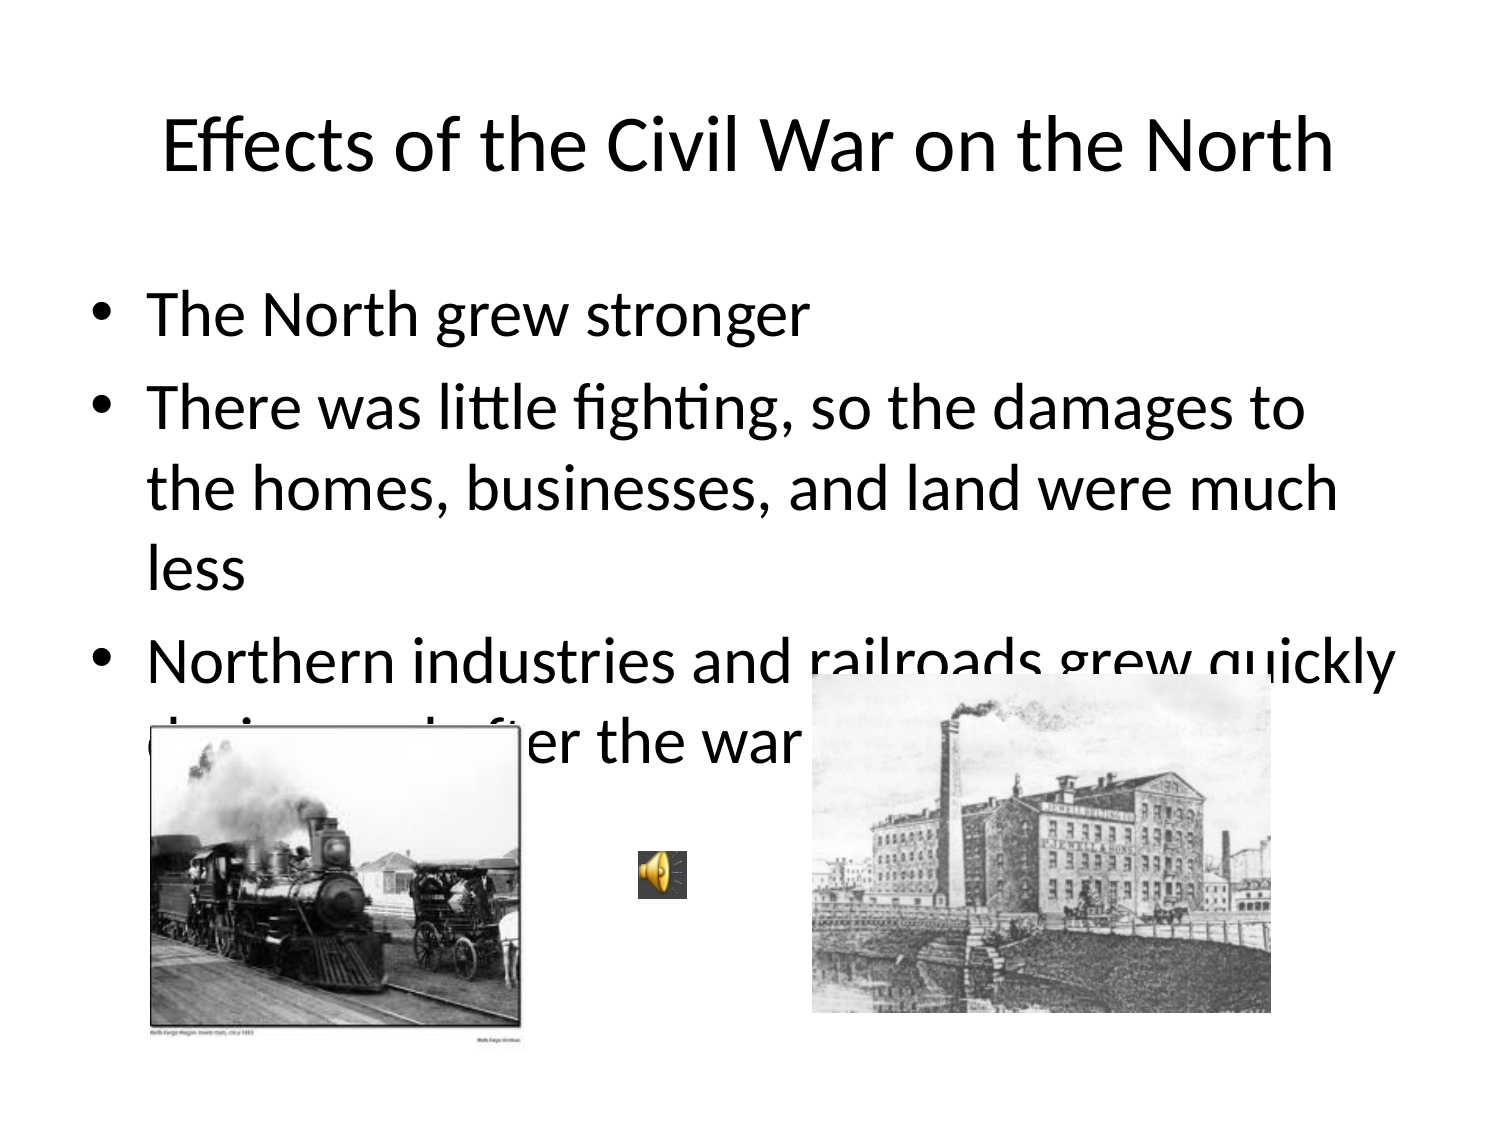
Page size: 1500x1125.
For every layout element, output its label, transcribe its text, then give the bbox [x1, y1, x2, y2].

title Effects of the Civil War on the North [75, 45, 1425, 233]
list The North grew stronger There was little fighting, so the damages to the homes, businesses, and land were much less Northern industries and railroads grew quickly during and after the war [75, 262, 1425, 1005]
picture [812, 674, 1271, 1013]
picture [149, 724, 529, 1051]
picture [637, 849, 688, 901]
